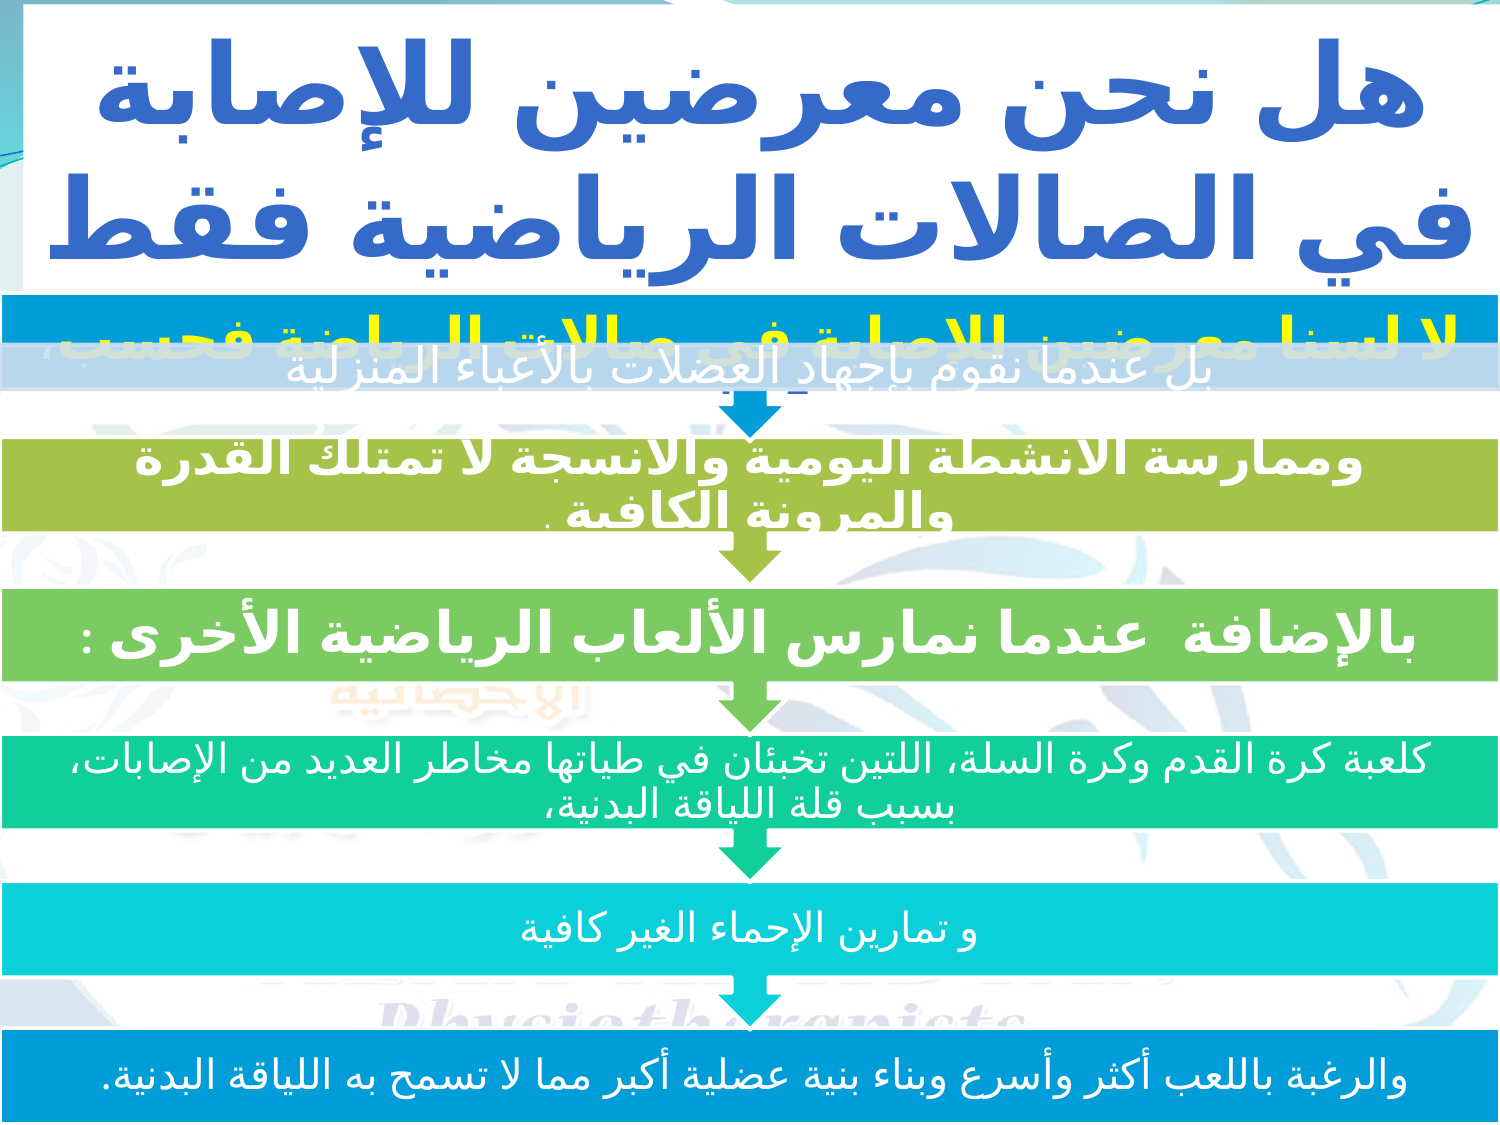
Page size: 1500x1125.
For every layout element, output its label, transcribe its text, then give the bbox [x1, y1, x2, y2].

text_box هل نحن معرضين للإصابة في الصالات الرياضية فقط ؟؟ [23, 4, 1500, 290]
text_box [0, 291, 1500, 1125]
